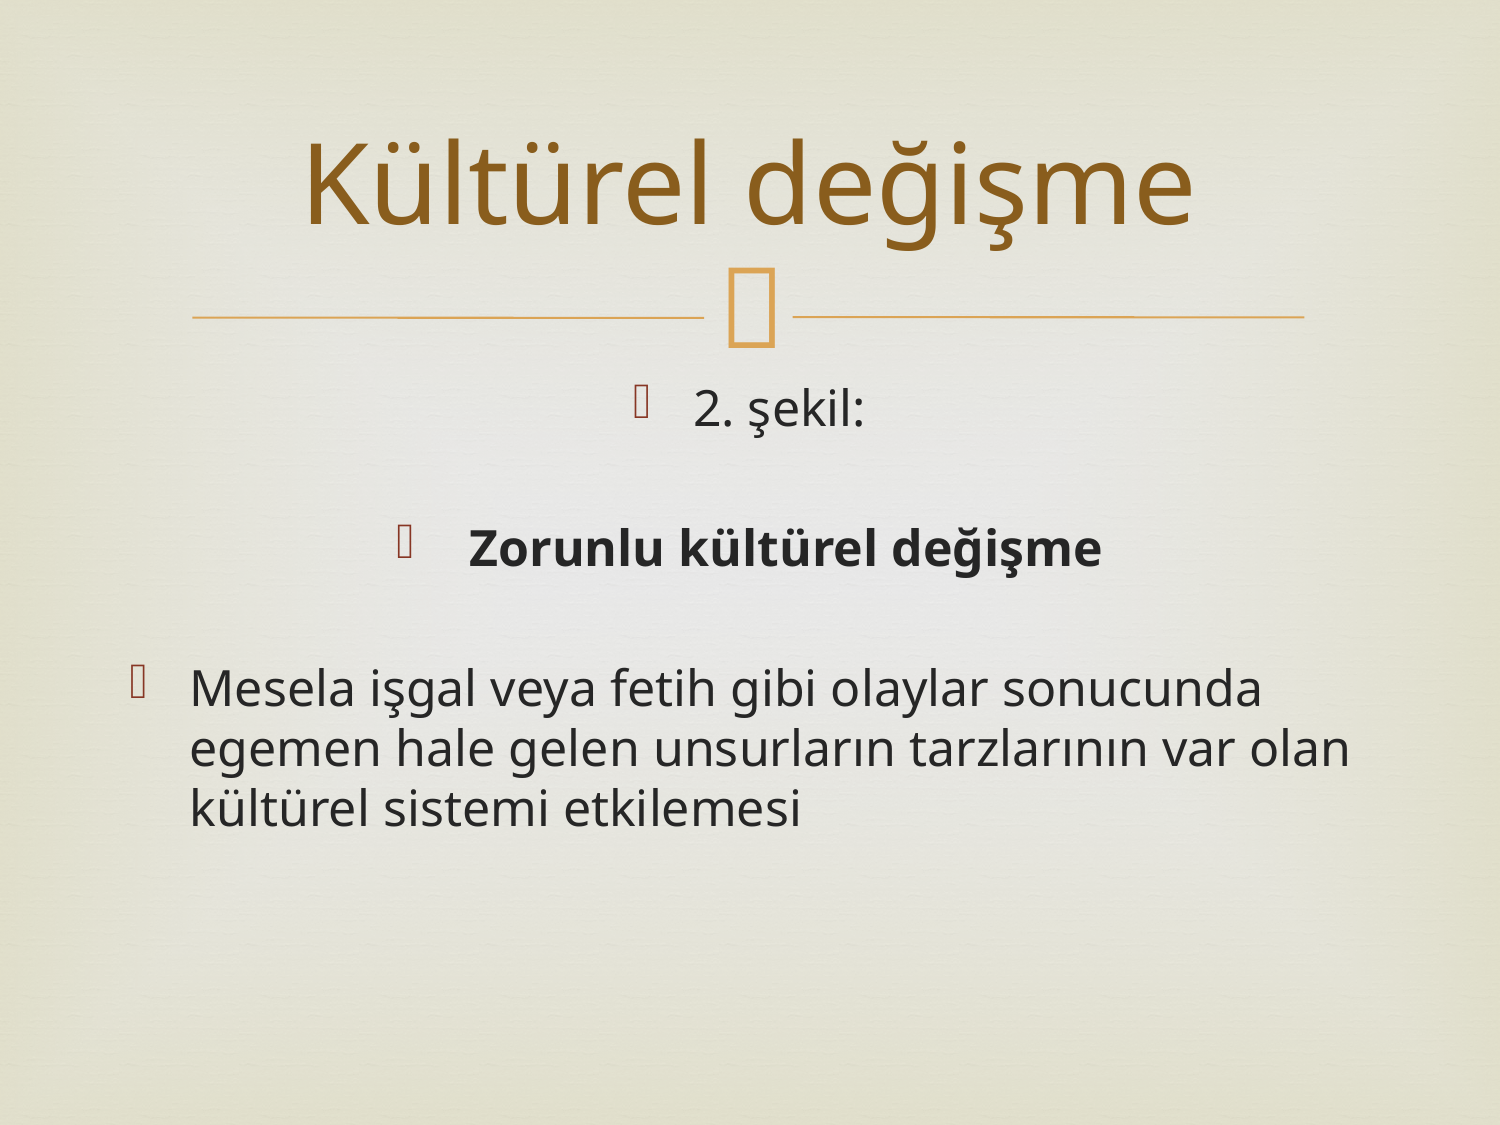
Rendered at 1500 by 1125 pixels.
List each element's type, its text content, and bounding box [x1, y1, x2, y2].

title Kültürel değişme [112, 93, 1386, 267]
list 2. şekil: Zorunlu kültürel değişme Mesela işgal veya fetih gibi olaylar sonucunda egemen hale gelen unsurların tarzlarının var olan kültürel sistemi etkilemesi [114, 368, 1386, 1005]
